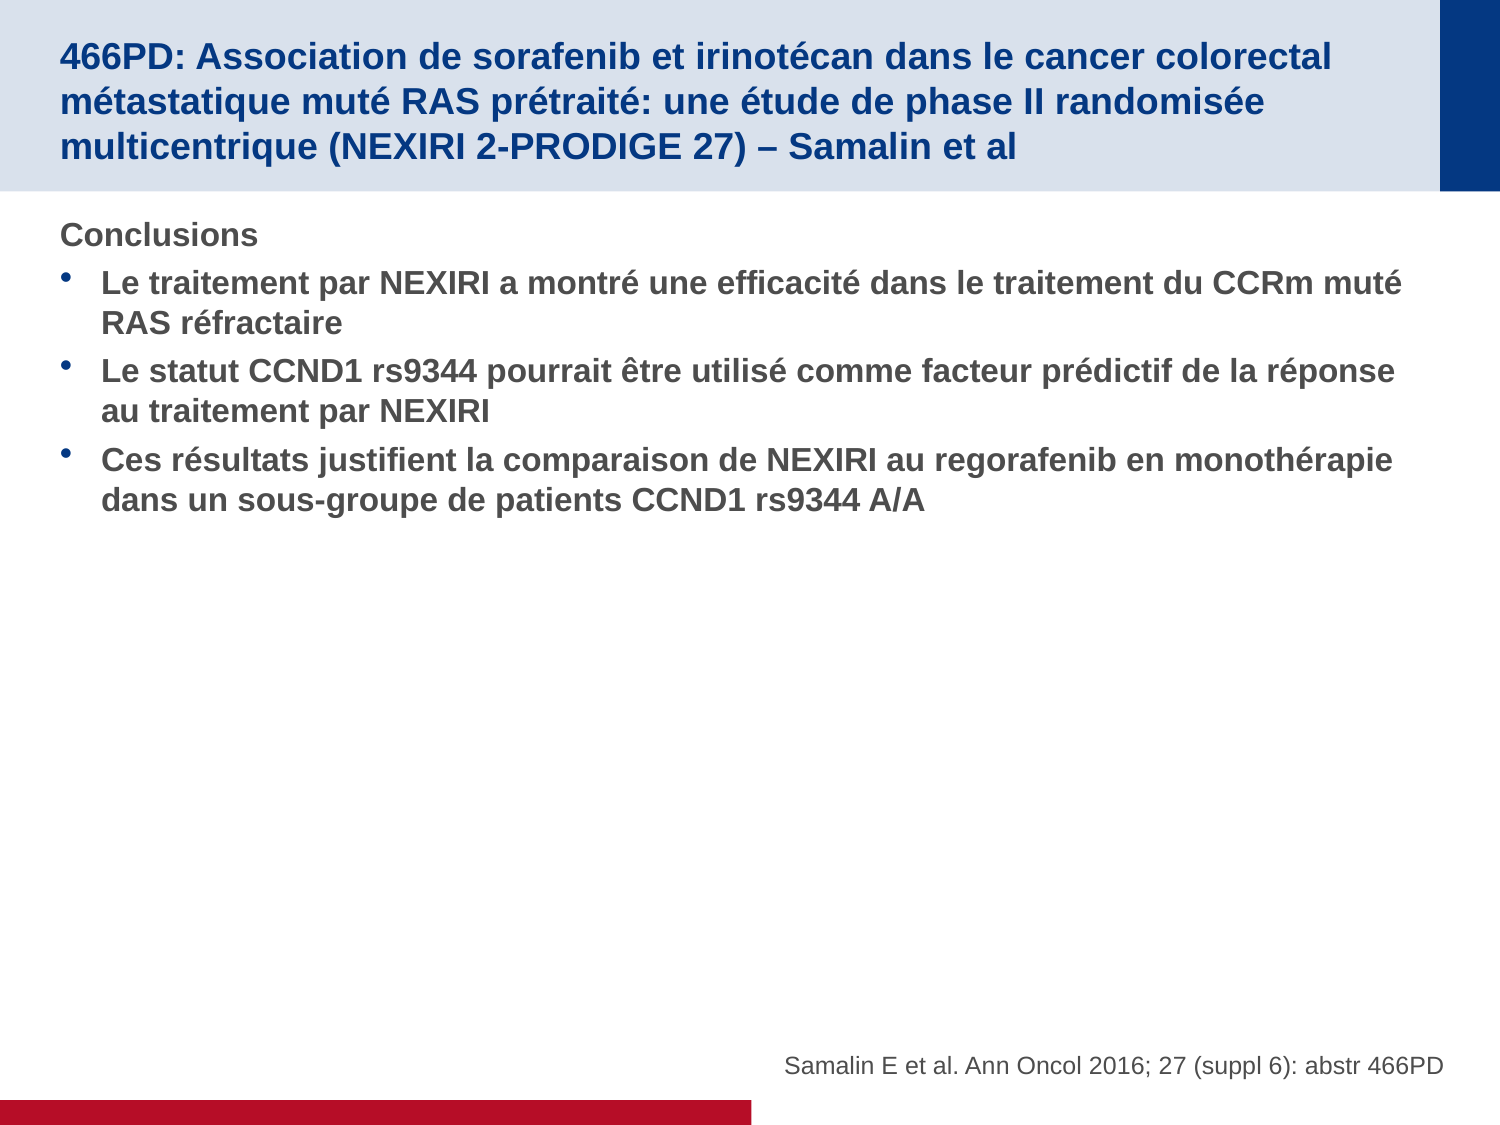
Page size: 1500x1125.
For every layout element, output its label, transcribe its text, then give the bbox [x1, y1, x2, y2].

list Conclusions Le traitement par NEXIRI a montré une efficacité dans le traitement du CCRm muté RAS réfractaire Le statut CCND1 rs9344 pourrait être utilisé comme facteur prédictif de la réponse au traitement par NEXIRI Ces résultats justifient la comparaison de NEXIRI au regorafenib en monothérapie dans un sous-groupe de patients CCND1 rs9344 A/A [59, 205, 1441, 985]
title 466PD: Association de sorafenib et irinotécan dans le cancer colorectal métastatique muté RAS prétraité: une étude de phase II randomisée multicentrique (NEXIRI 2-PRODIGE 27) – Samalin et al [59, 29, 1412, 162]
list Samalin E et al. Ann Oncol 2016; 27 (suppl 6): abstr 466PD [718, 999, 1446, 1080]
